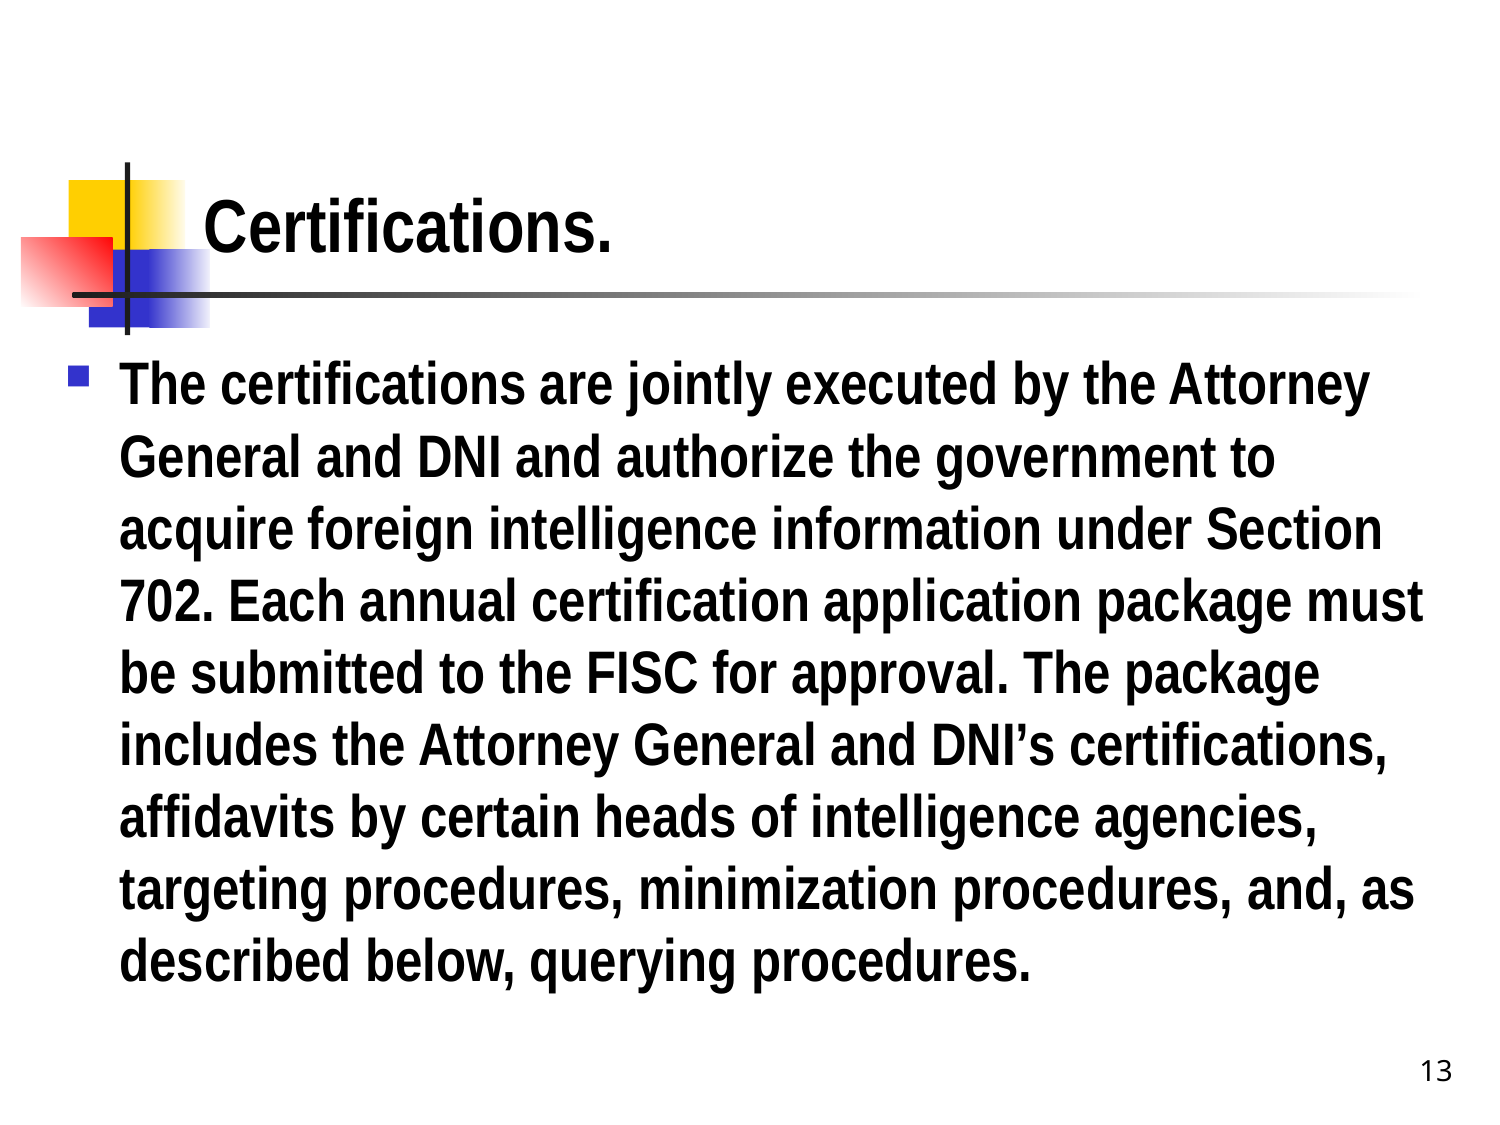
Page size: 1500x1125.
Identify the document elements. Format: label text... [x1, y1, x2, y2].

title Certifications. [188, 35, 1468, 275]
list The certifications are jointly executed by the Attorney General and DNI and authorize the government to acquire foreign intelligence information under Section 702. Each annual certification application package must be submitted to the FISC for approval. The package includes the Attorney General and DNI’s certifications, affidavits by certain heads of intelligence agencies, targeting procedures, minimization procedures, and, as described below, querying procedures. [50, 337, 1450, 1075]
slide_number 13 [1155, 1024, 1468, 1100]
